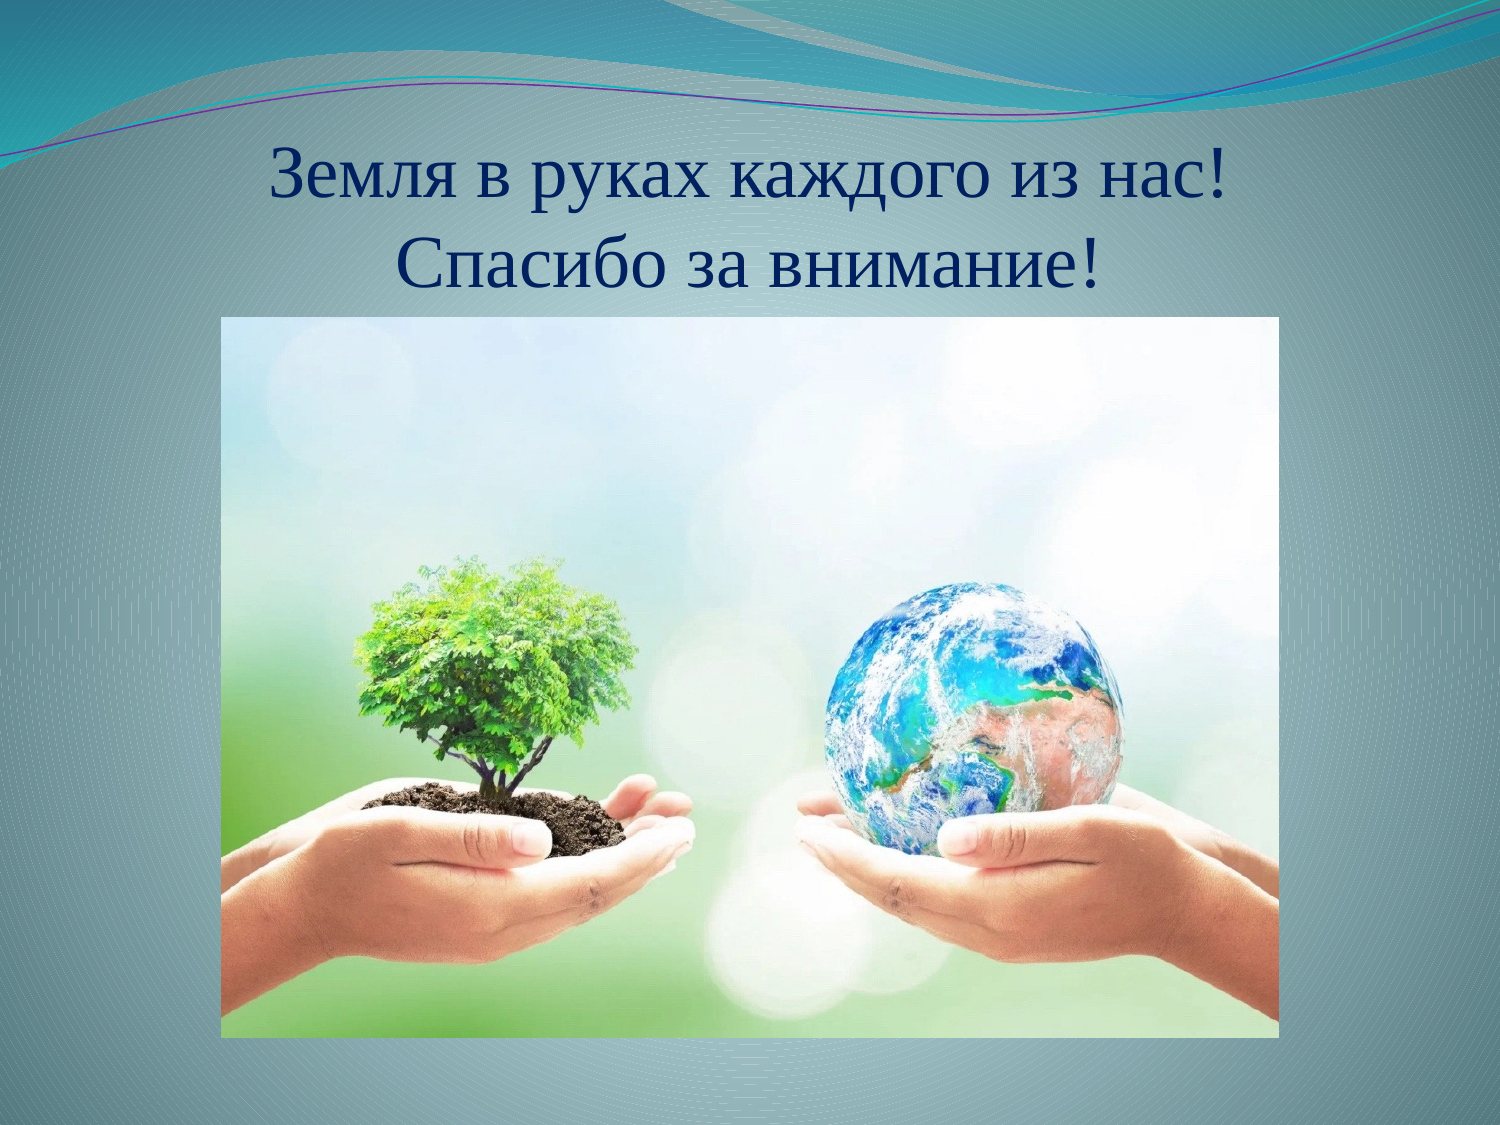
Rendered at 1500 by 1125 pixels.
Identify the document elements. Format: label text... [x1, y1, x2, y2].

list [221, 317, 1279, 1038]
title Земля в руках каждого из нас! Спасибо за внимание! [75, 115, 1425, 303]
